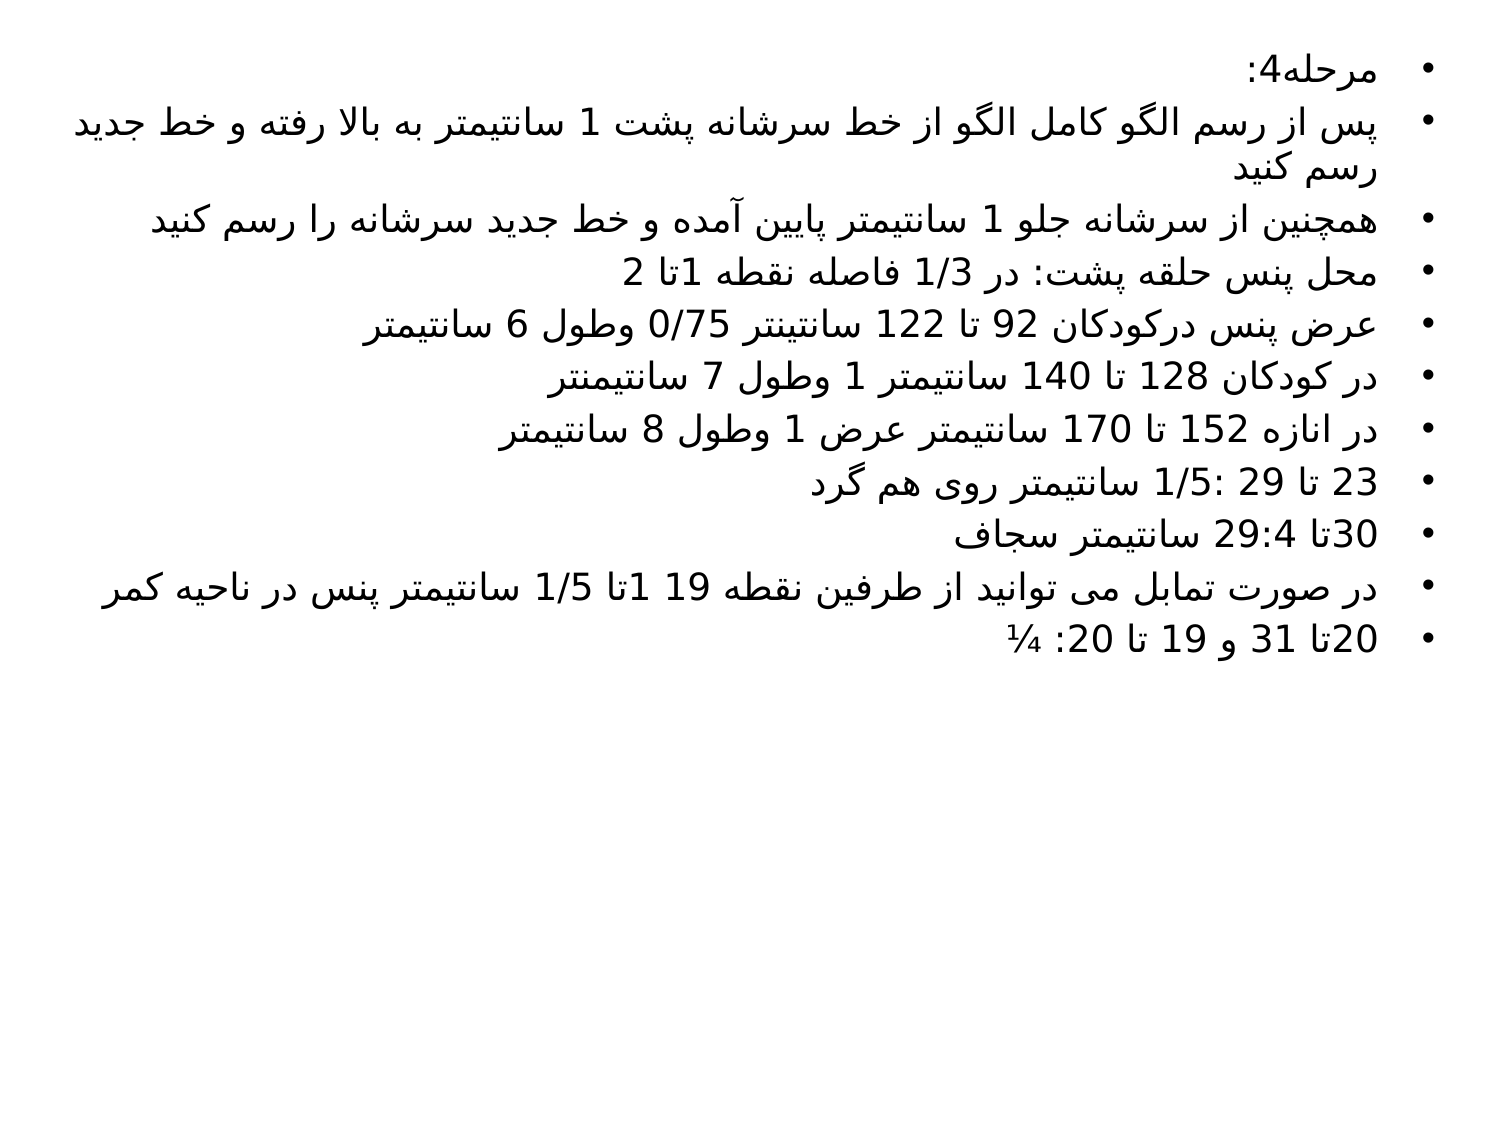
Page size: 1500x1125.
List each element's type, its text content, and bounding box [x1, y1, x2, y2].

list مرحله4: پس از رسم الگو کامل الگو از خط سرشانه پشت 1 سانتیمتر به بالا رفته و خط جدید رسم کنید همچنین از سرشانه جلو 1 سانتیمتر پایین آمده و خط جدید سرشانه را رسم کنید محل پنس حلقه پشت: در 1/3 فاصله نقطه 1تا 2 عرض پنس درکودکان 92 تا 122 سانتینتر 0/75 وطول 6 سانتیمتر در کودکان 128 تا 140 سانتیمتر 1 وطول 7 سانتیمنتر در انازه 152 تا 170 سانتیمتر عرض 1 وطول 8 سانتیمتر 23 تا 29 :1/5 سانتیمتر روی هم گرد 30تا 29:4 سانتیمتر سجاف در صورت تمابل می توانید از طرفین نقطه 19 1تا 1/5 سانتیمتر پنس در ناحیه کمر 20تا 31 و 19 تا 20: ¼ [37, 37, 1450, 1075]
